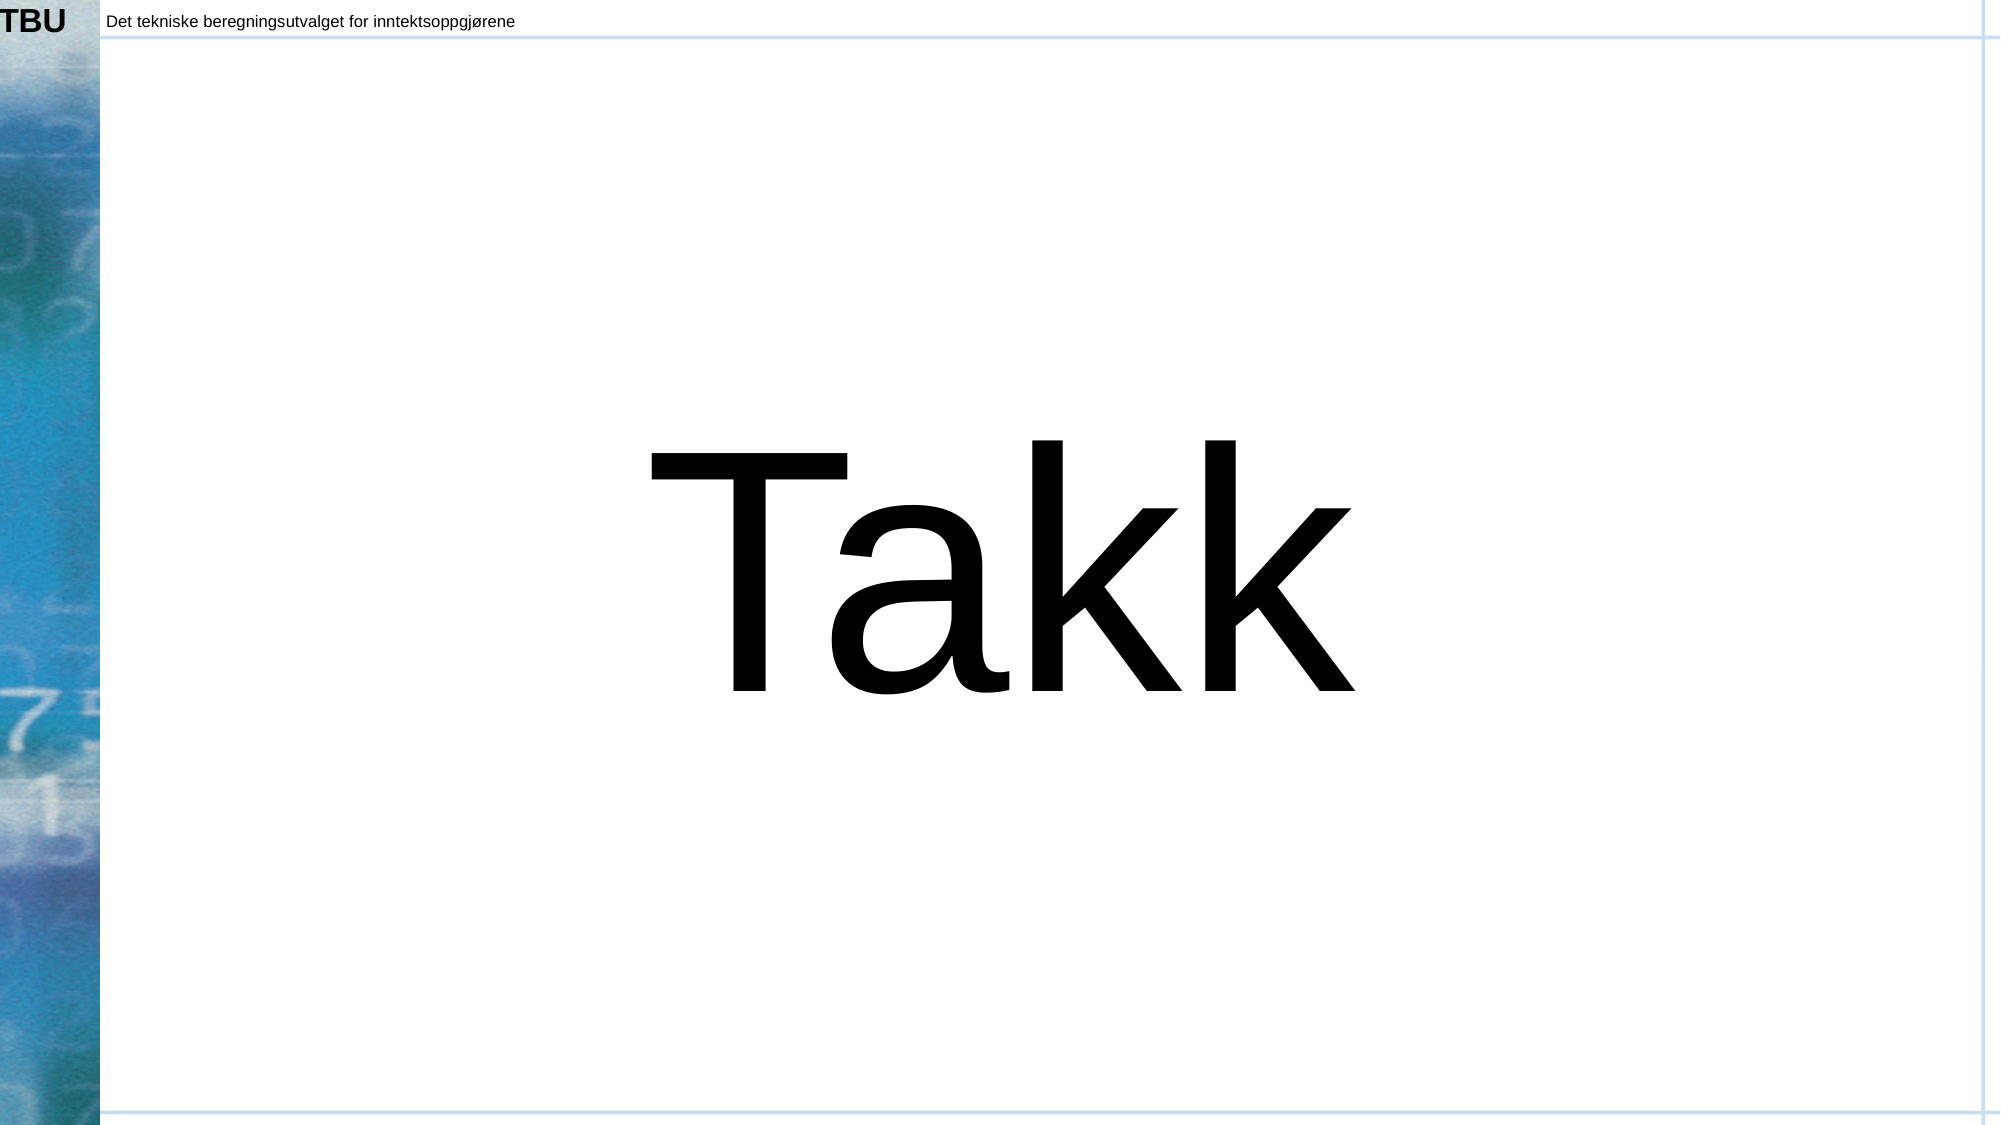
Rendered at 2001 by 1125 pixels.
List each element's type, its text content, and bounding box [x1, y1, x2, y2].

list Takk [133, 337, 1867, 1081]
picture [0, 0, 100, 1125]
